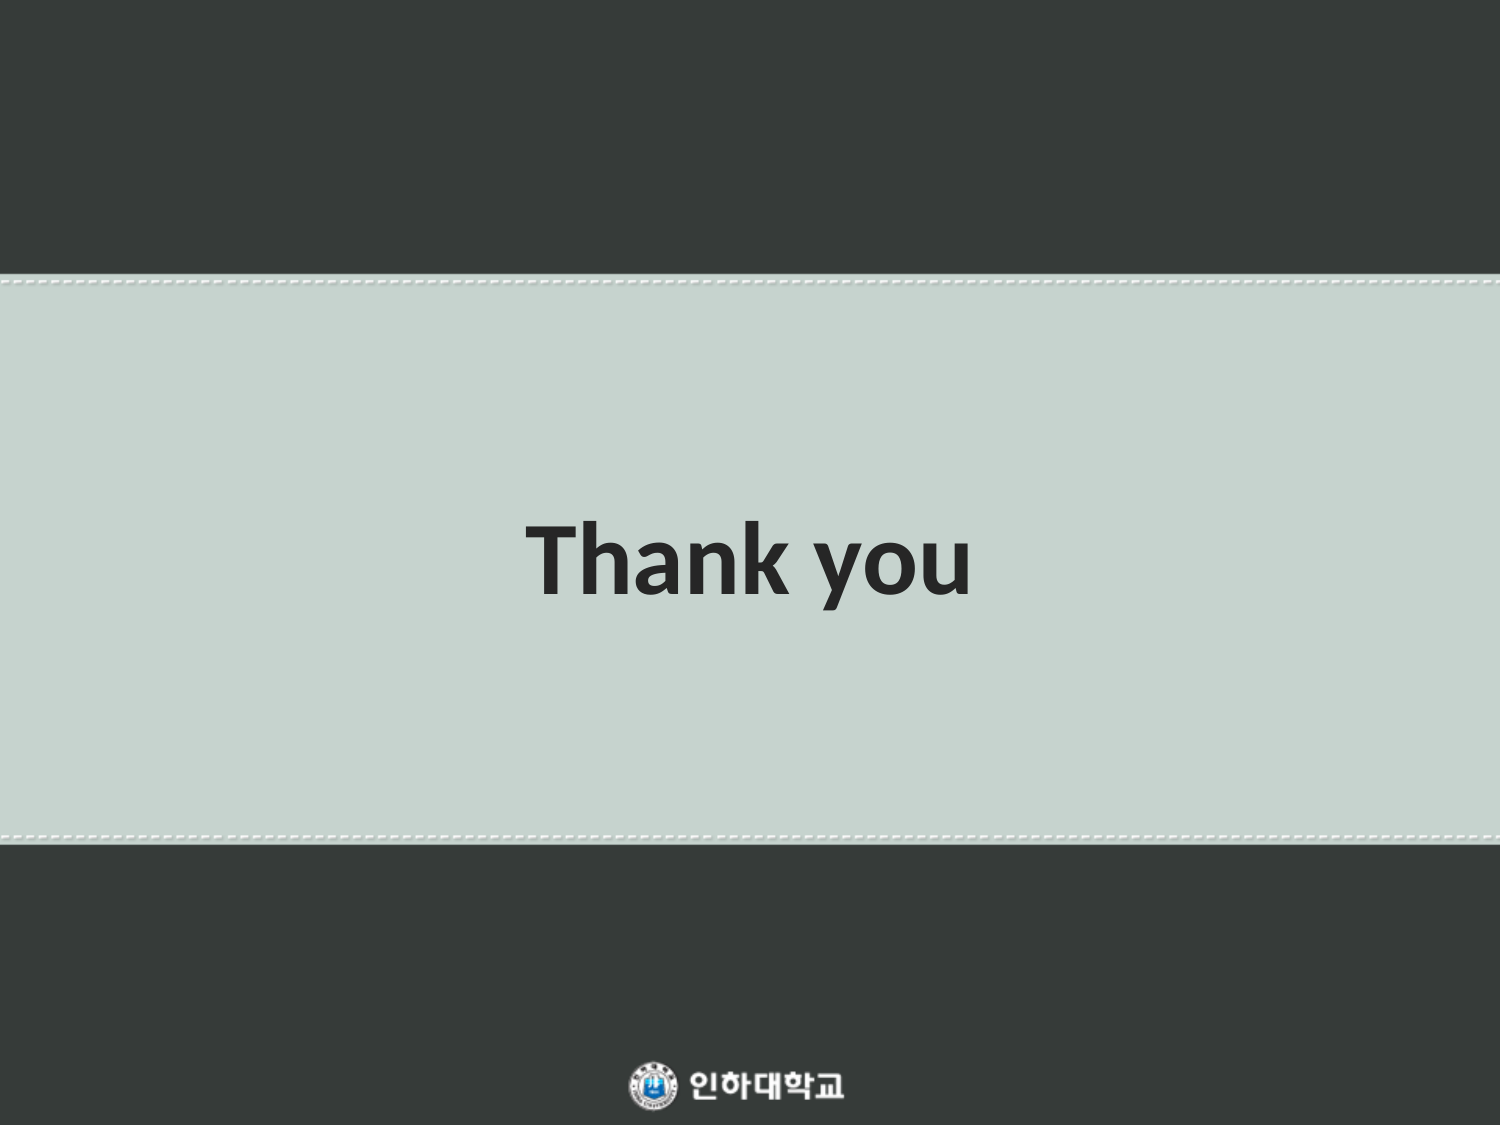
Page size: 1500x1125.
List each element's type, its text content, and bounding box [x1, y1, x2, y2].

title Thank you [0, 427, 1500, 695]
picture [0, 0, 1500, 427]
picture [0, 695, 1500, 1125]
